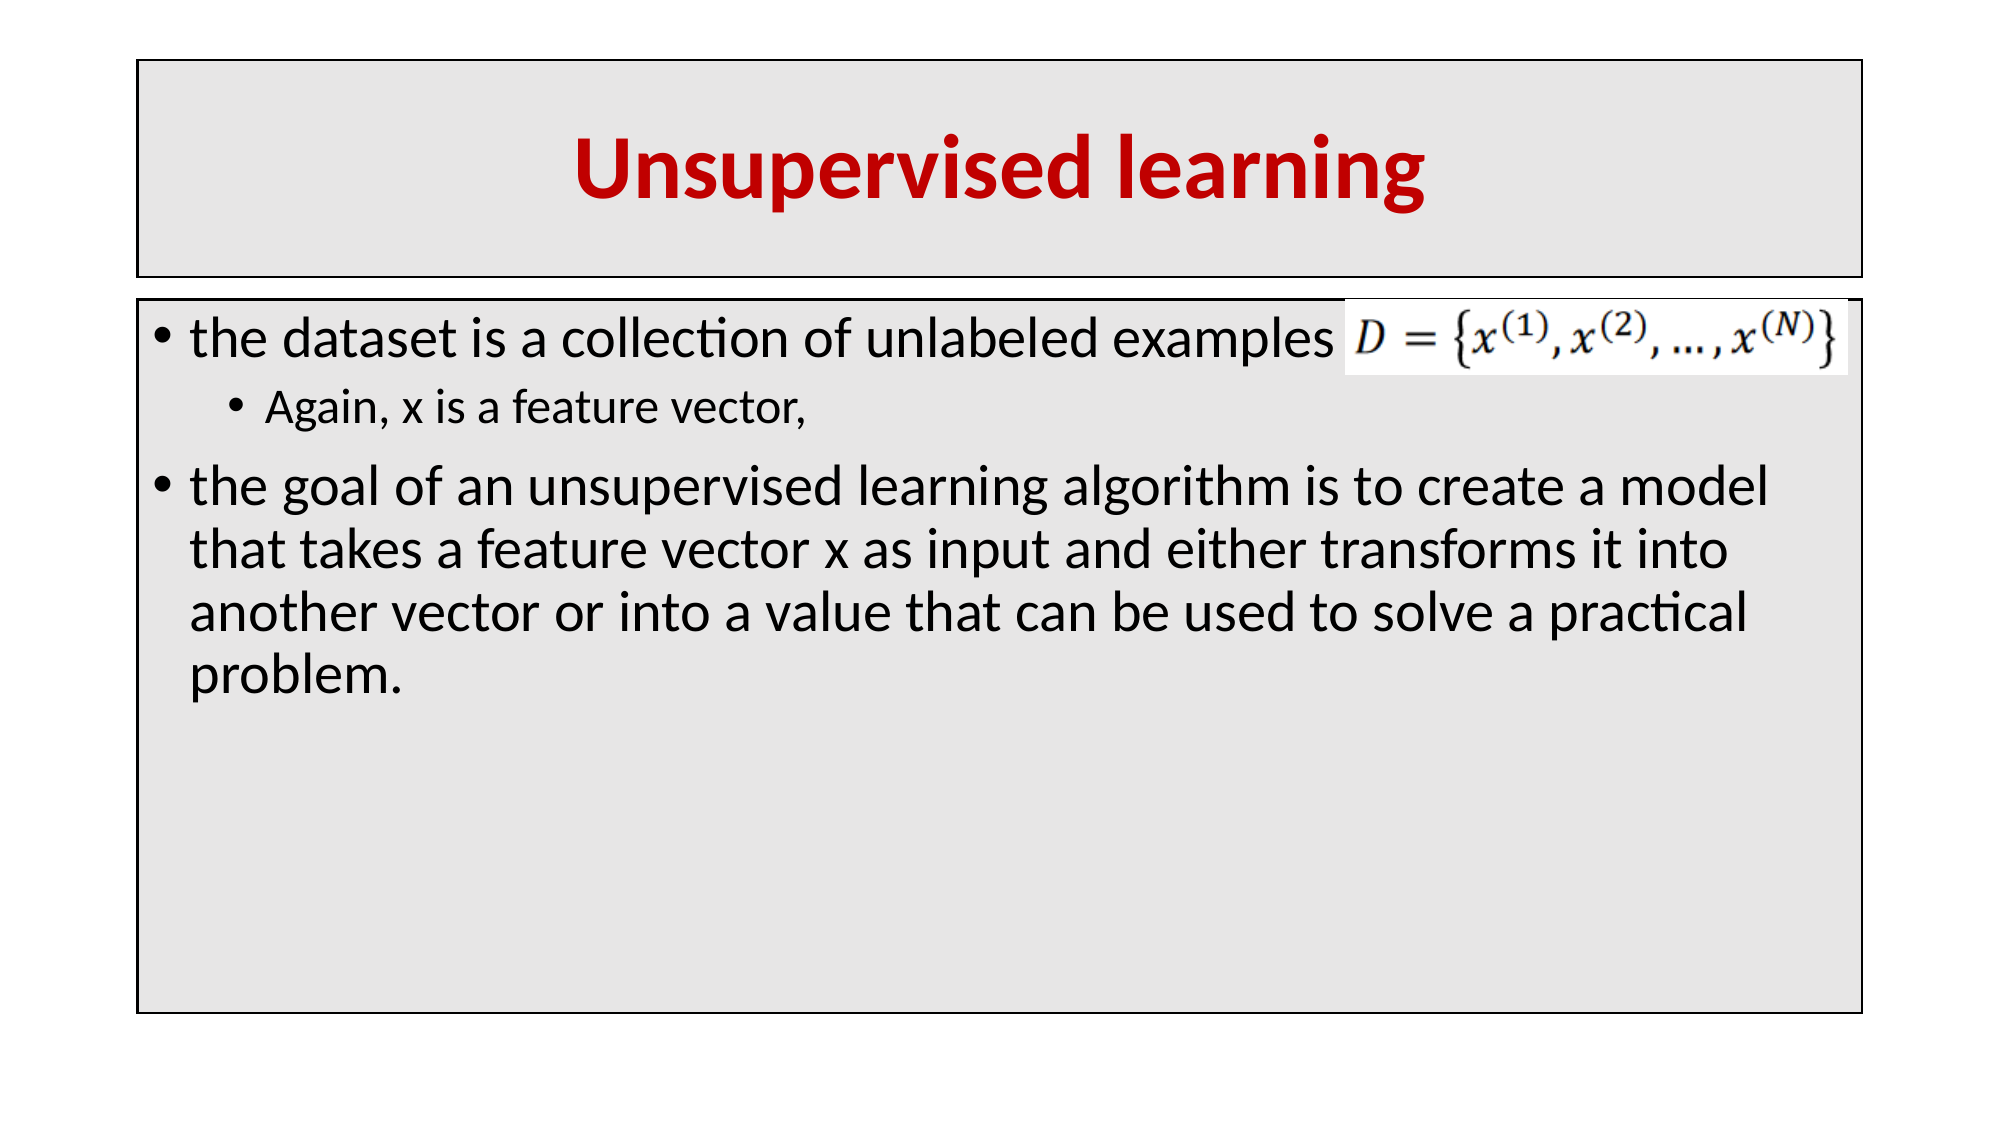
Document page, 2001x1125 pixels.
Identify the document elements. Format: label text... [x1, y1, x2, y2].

picture [1345, 299, 1848, 375]
title Unsupervised learning [136, 59, 1863, 278]
list the dataset is a collection of unlabeled examples {x1, x2, . . . , xN }. Again, x is a feature vector, the goal of an unsupervised learning algorithm is to create a model that takes a feature vector x as input and either transforms it into another vector or into a value that can be used to solve a practical problem. [136, 298, 1863, 1014]
